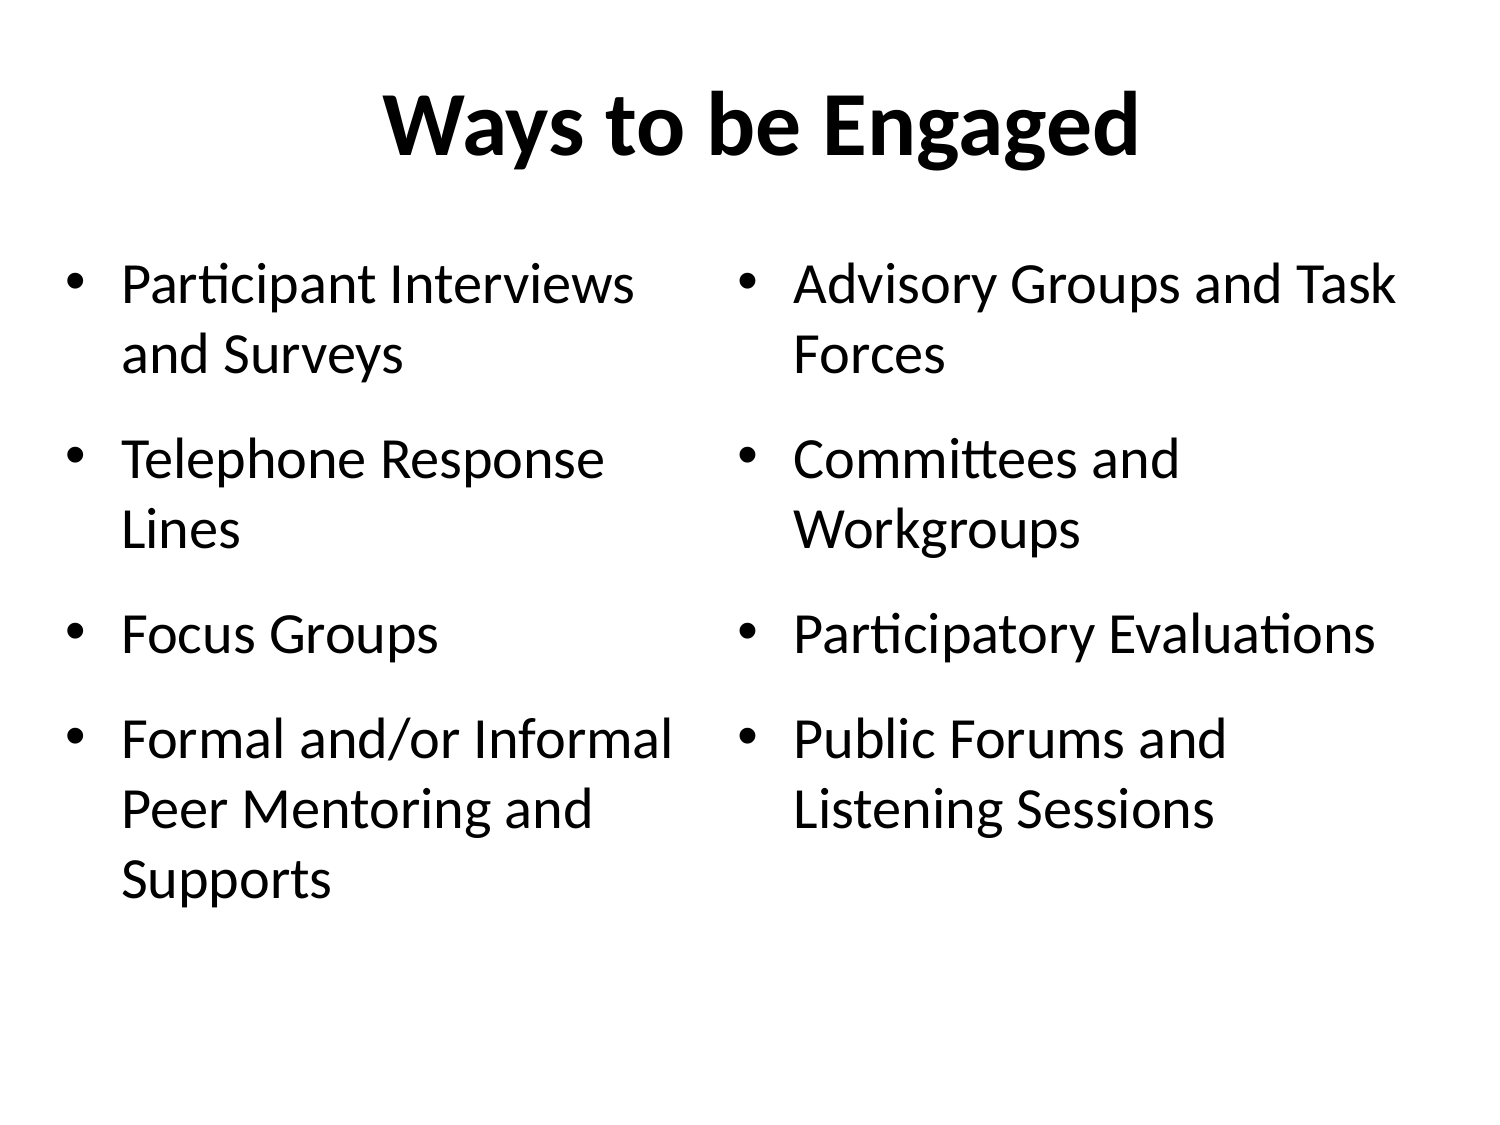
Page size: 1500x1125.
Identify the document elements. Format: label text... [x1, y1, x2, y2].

title Ways to be Engaged [87, 24, 1438, 213]
list Participant Interviews and Surveys Telephone Response Lines Focus Groups Formal and/or Informal Peer Mentoring and Supports Advisory Groups and Task Forces Committees and Workgroups Participatory Evaluations Public Forums and Listening Sessions [50, 237, 1425, 1063]
